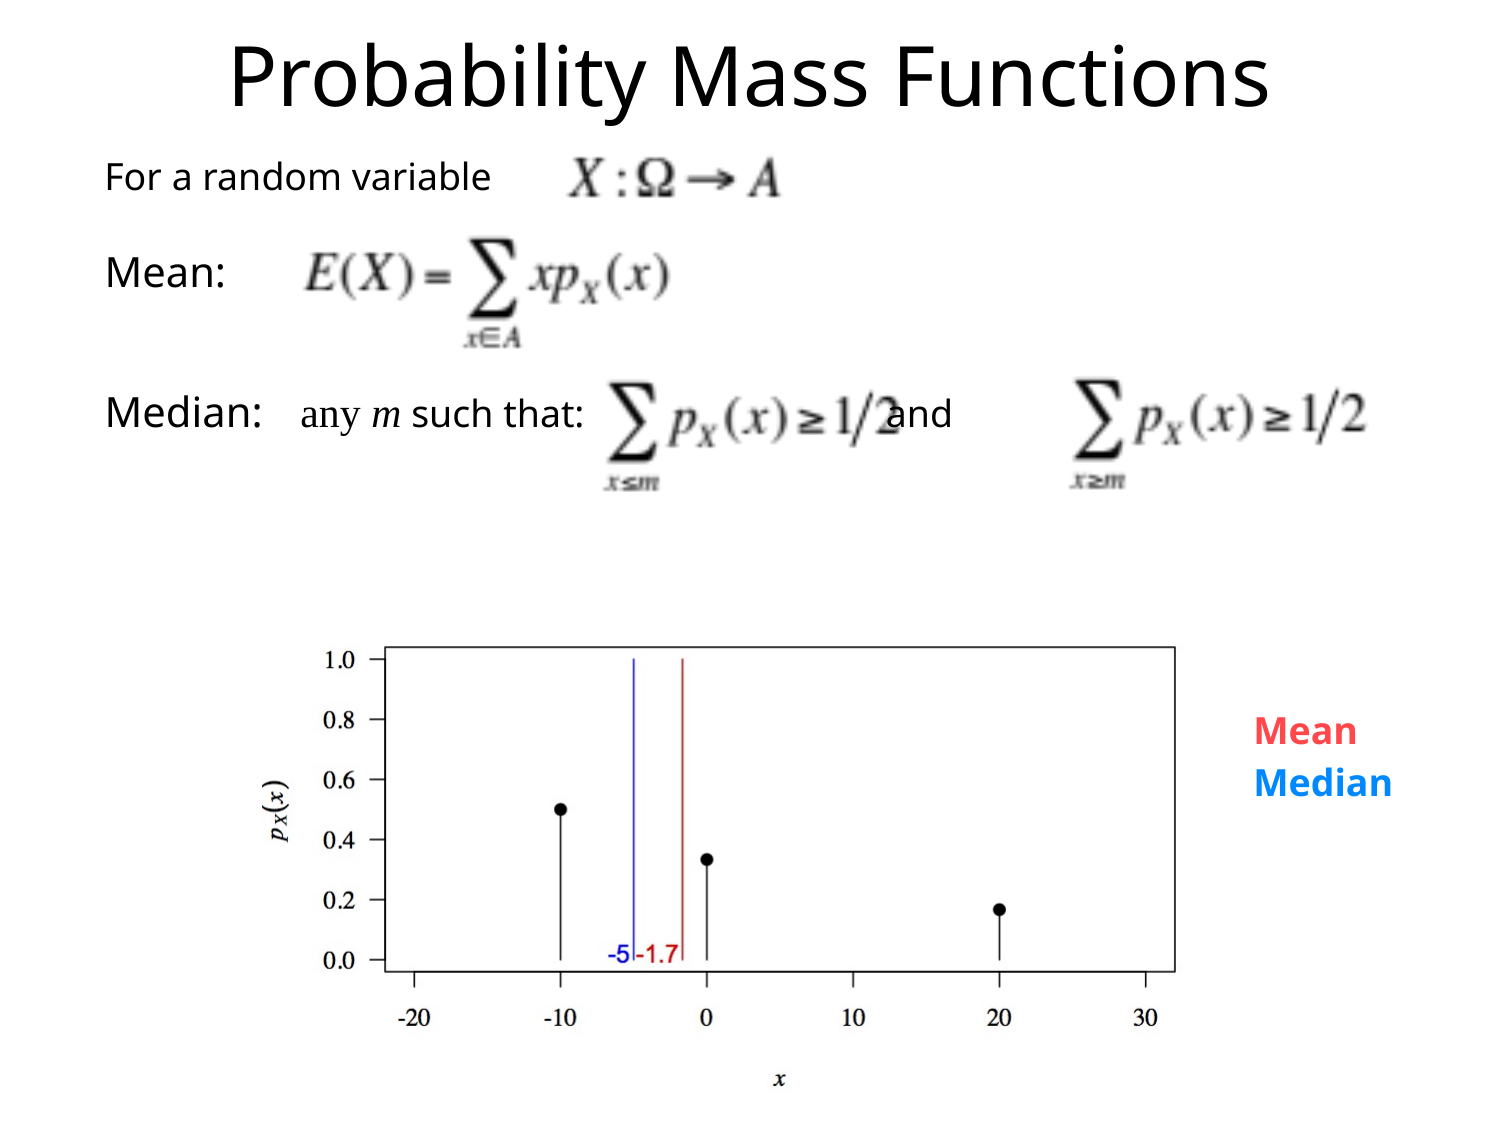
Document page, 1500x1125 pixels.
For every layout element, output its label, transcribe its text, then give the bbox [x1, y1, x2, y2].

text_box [560, 144, 788, 206]
subtitle Mean: [88, 237, 285, 328]
text_box any m such that: and [911, 378, 1058, 469]
text_box any m such that: and [284, 378, 592, 469]
text_box Median: [88, 378, 284, 469]
picture [262, 524, 1238, 1125]
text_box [597, 370, 907, 496]
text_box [1064, 368, 1373, 494]
title Probability Mass Functions [0, 12, 1500, 134]
text_box For a random variable [88, 145, 675, 236]
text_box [297, 227, 675, 353]
text_box Mean Median [1241, 699, 1421, 1063]
